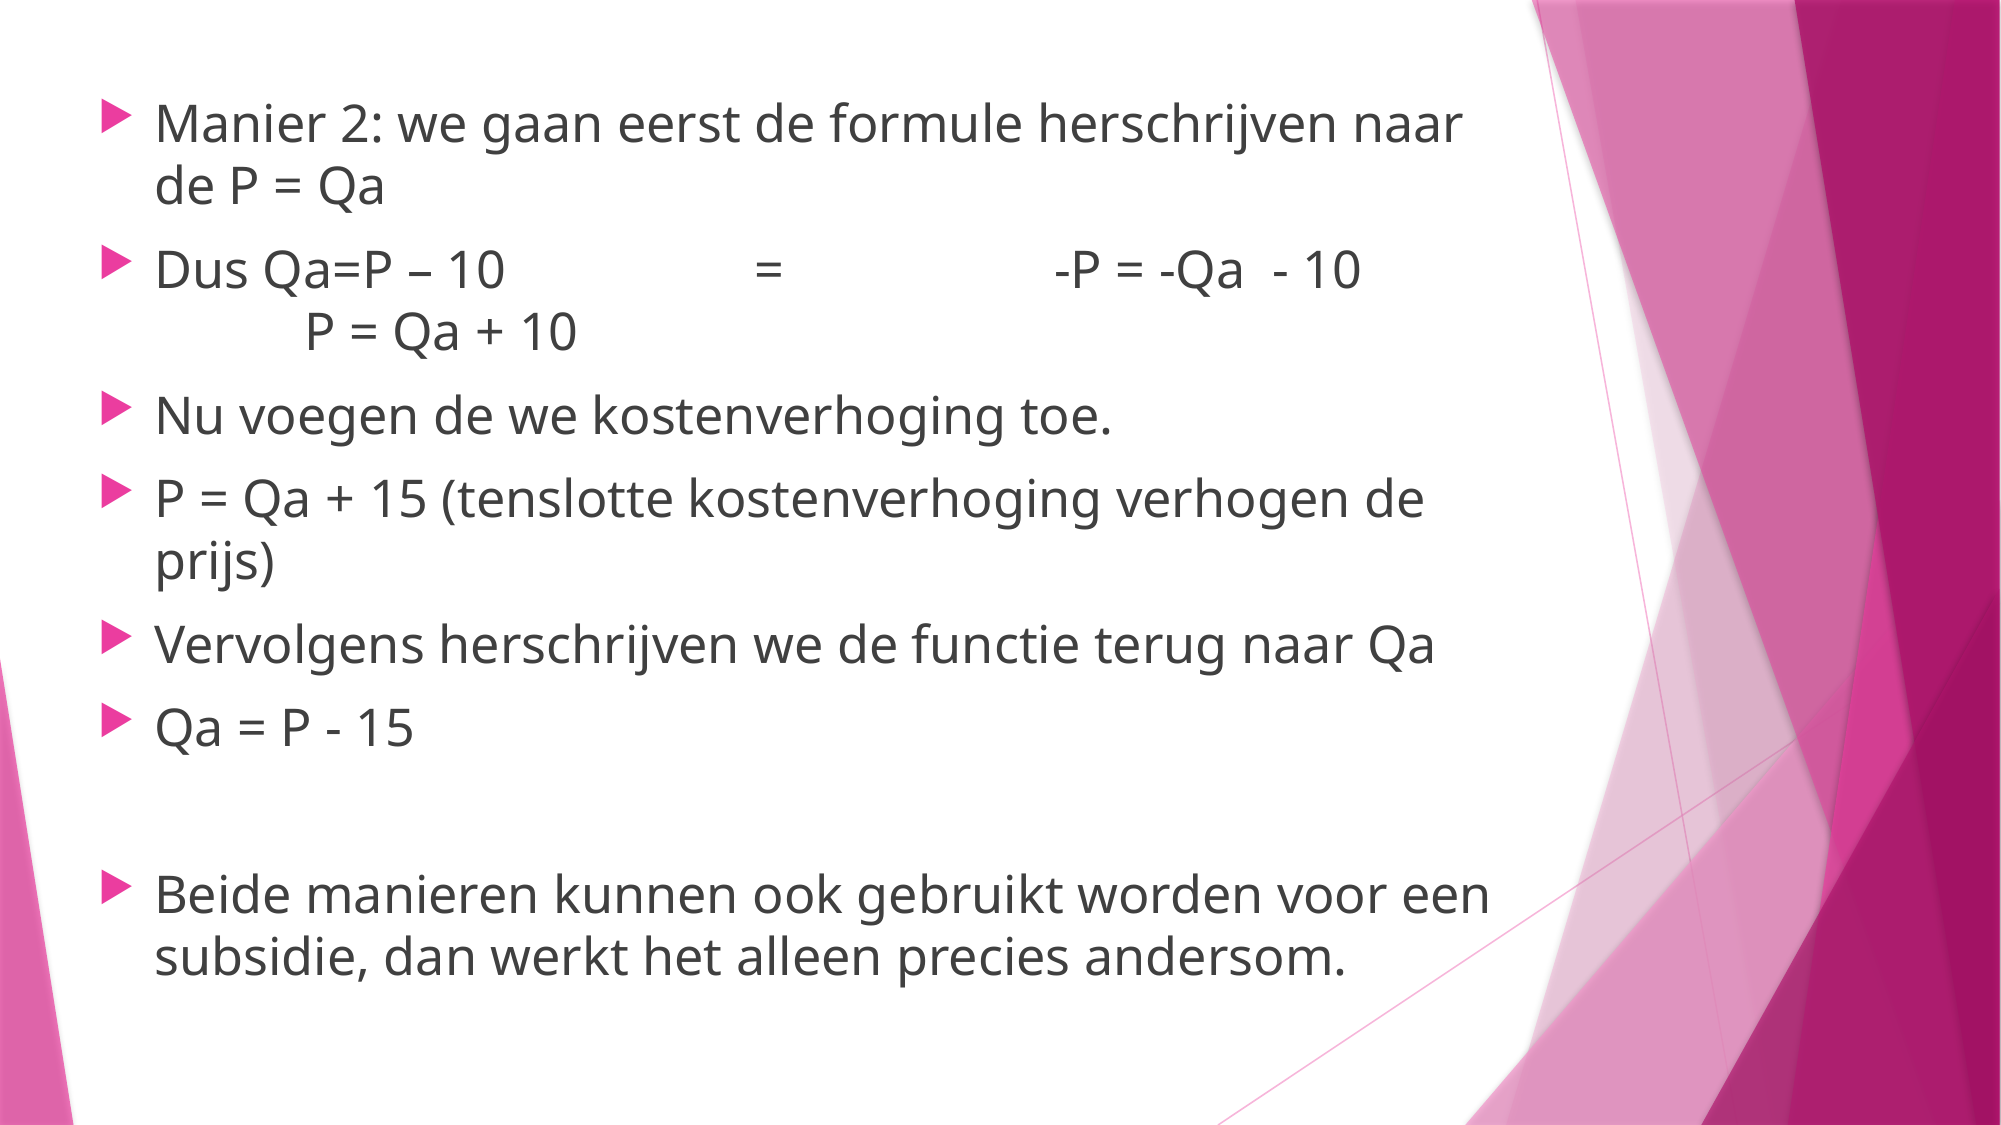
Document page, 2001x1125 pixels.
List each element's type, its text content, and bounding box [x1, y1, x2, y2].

list Manier 2: we gaan eerst de formule herschrijven naar de P = Qa Dus Qa=P – 10 = -P = -Qa - 10 P = Qa + 10 Nu voegen de we kostenverhoging toe. P = Qa + 15 (tenslotte kostenverhoging verhogen de prijs) Vervolgens herschrijven we de functie terug naar Qa Qa = P - 15 Beide manieren kunnen ook gebruikt worden voor een subsidie, dan werkt het alleen precies andersom. [82, 82, 1522, 992]
